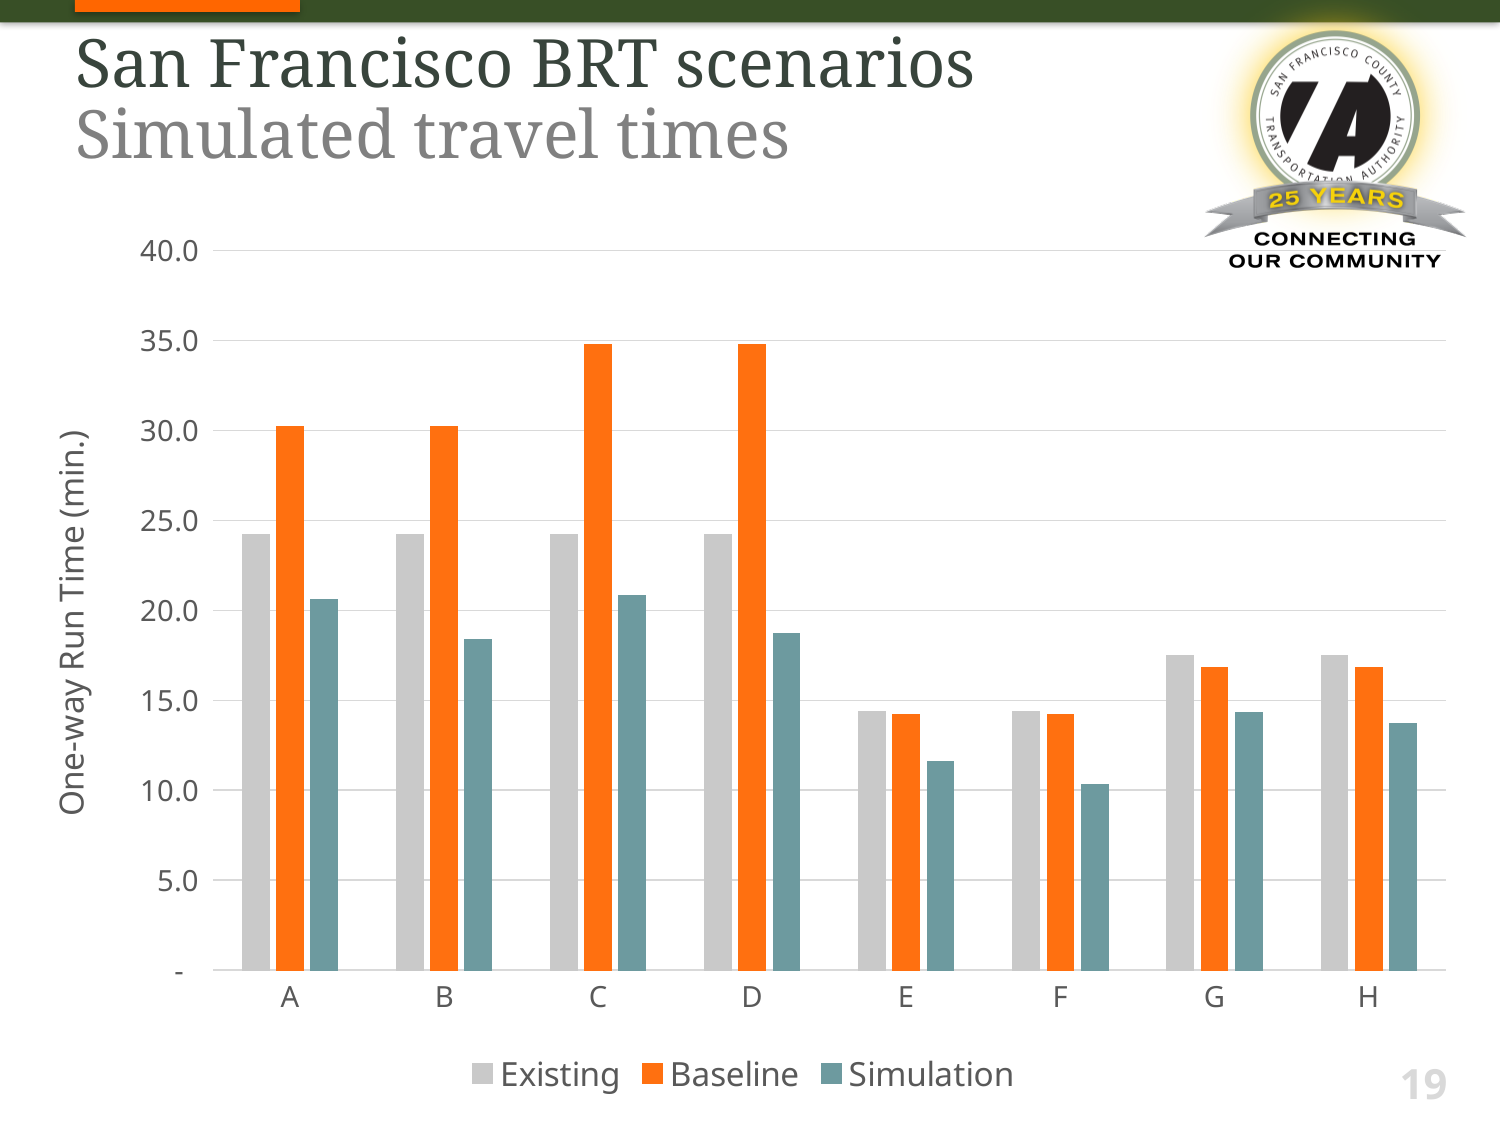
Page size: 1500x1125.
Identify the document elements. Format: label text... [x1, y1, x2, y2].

chart [12, 212, 1476, 1103]
title San Francisco BRT scenarios Simulated travel times [75, 29, 1288, 163]
picture [1194, 0, 1475, 212]
